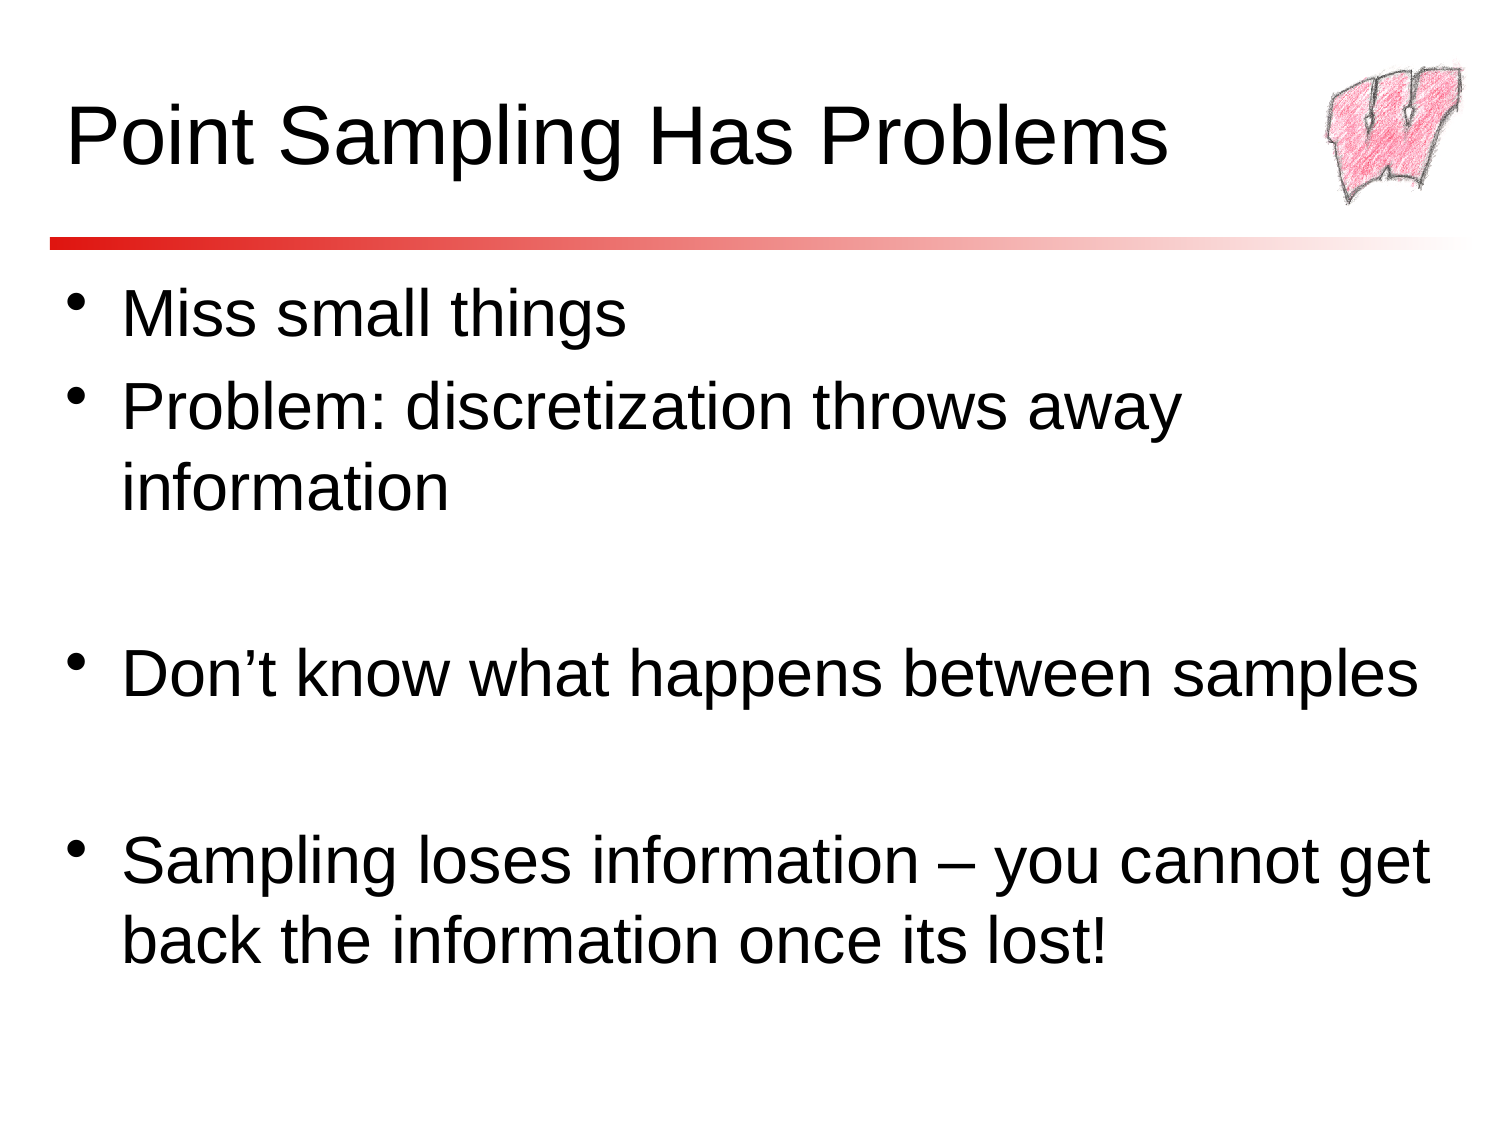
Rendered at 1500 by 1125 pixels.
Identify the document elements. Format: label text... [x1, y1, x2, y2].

picture [1312, 49, 1475, 213]
title Point Sampling Has Problems [49, 49, 1301, 213]
list Miss small things Problem: discretization throws away information Don’t know what happens between samples Sampling loses information – you cannot get back the information once its lost! [49, 262, 1463, 1101]
